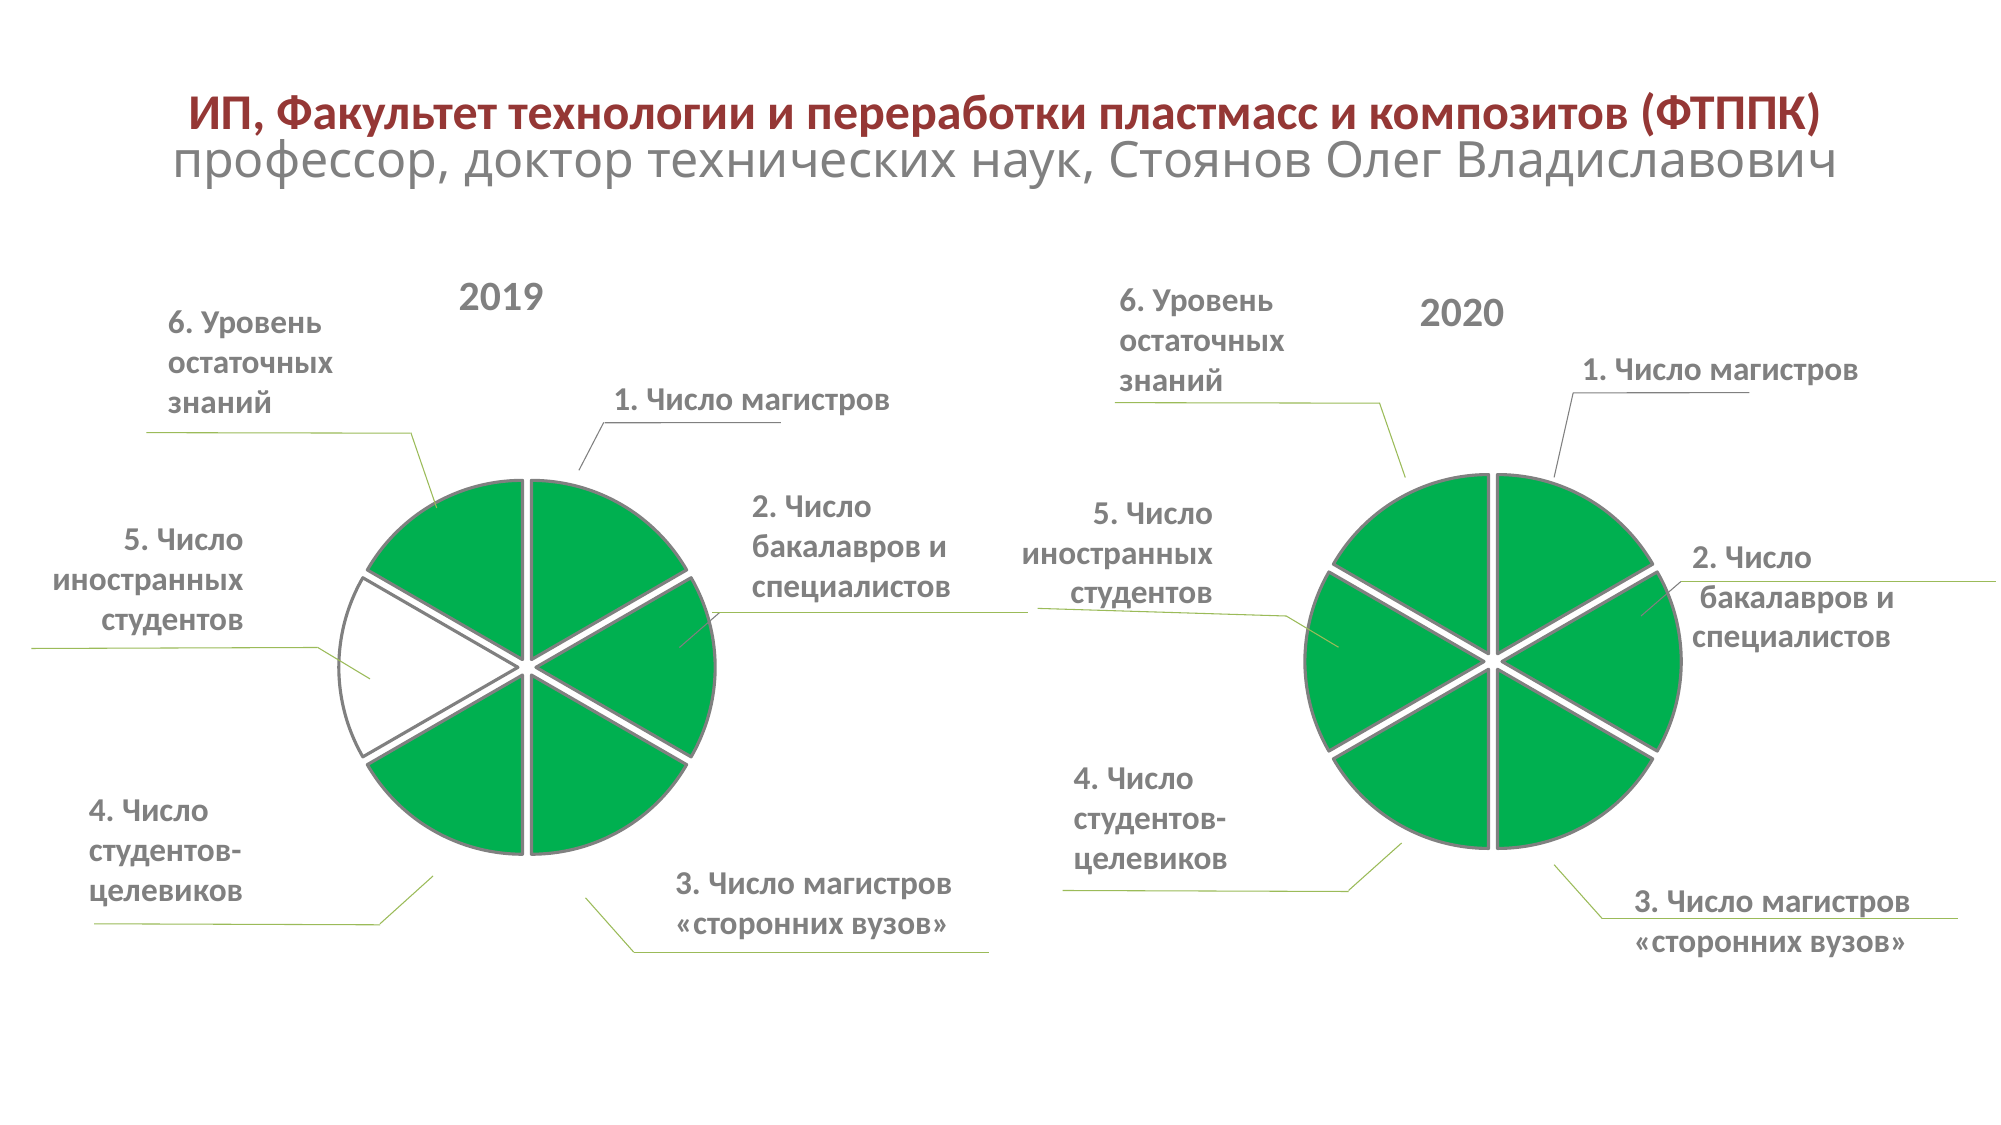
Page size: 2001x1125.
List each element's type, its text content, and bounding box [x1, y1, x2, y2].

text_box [0, 294, 1028, 971]
text_box 2019 [447, 262, 562, 294]
text_box ИП, Факультет технологии и переработки пластмасс и композитов (ФТППК) профессор, доктор технических наук, Стоянов Олег Владиславович [59, 66, 1952, 195]
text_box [898, 272, 2000, 963]
